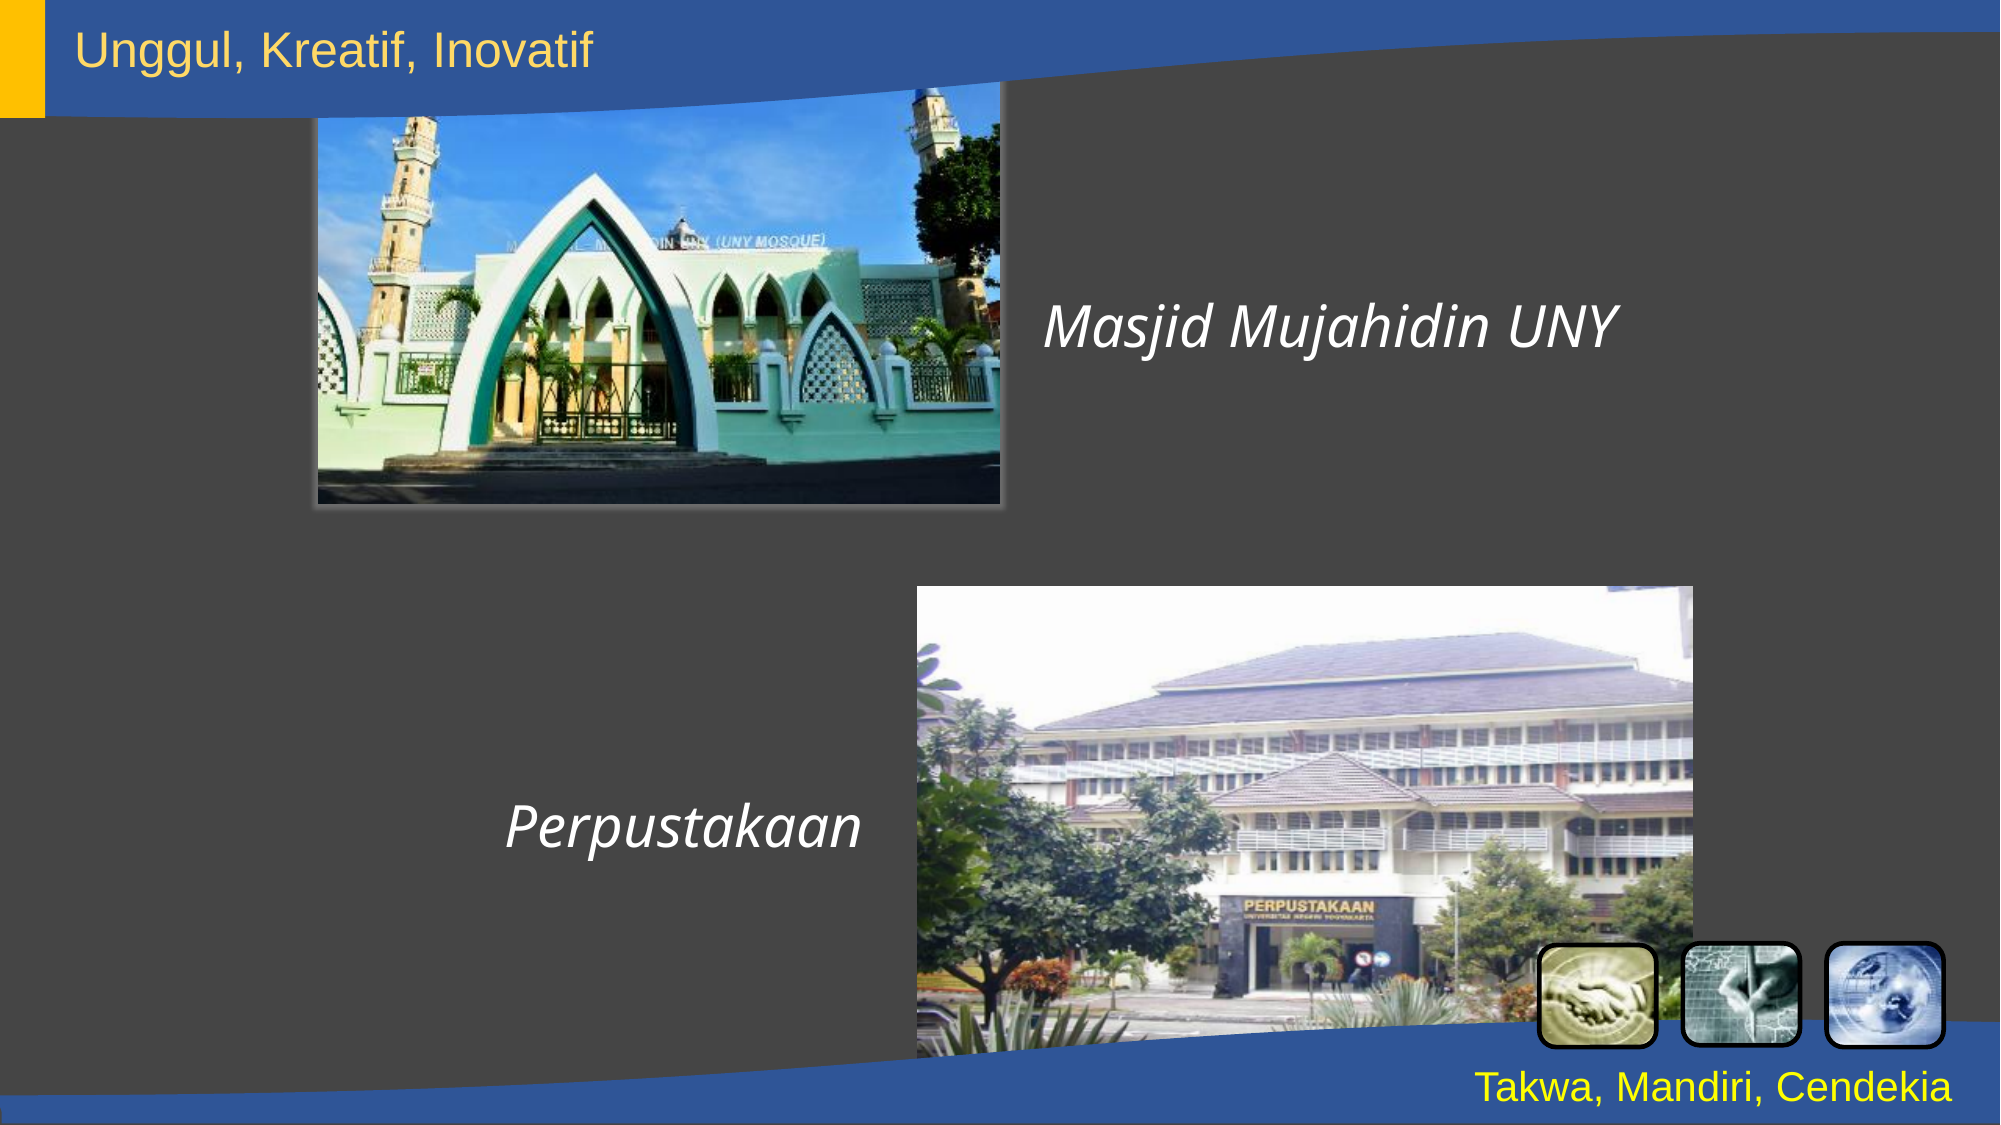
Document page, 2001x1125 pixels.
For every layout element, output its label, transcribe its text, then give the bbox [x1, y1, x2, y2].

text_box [0, 943, 2000, 1124]
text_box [0, 0, 2000, 119]
picture [318, 119, 1001, 504]
title Masjid Mujahidin UNY [1027, 293, 1761, 364]
picture [917, 586, 1693, 943]
text_box Perpustakaan [211, 793, 879, 864]
